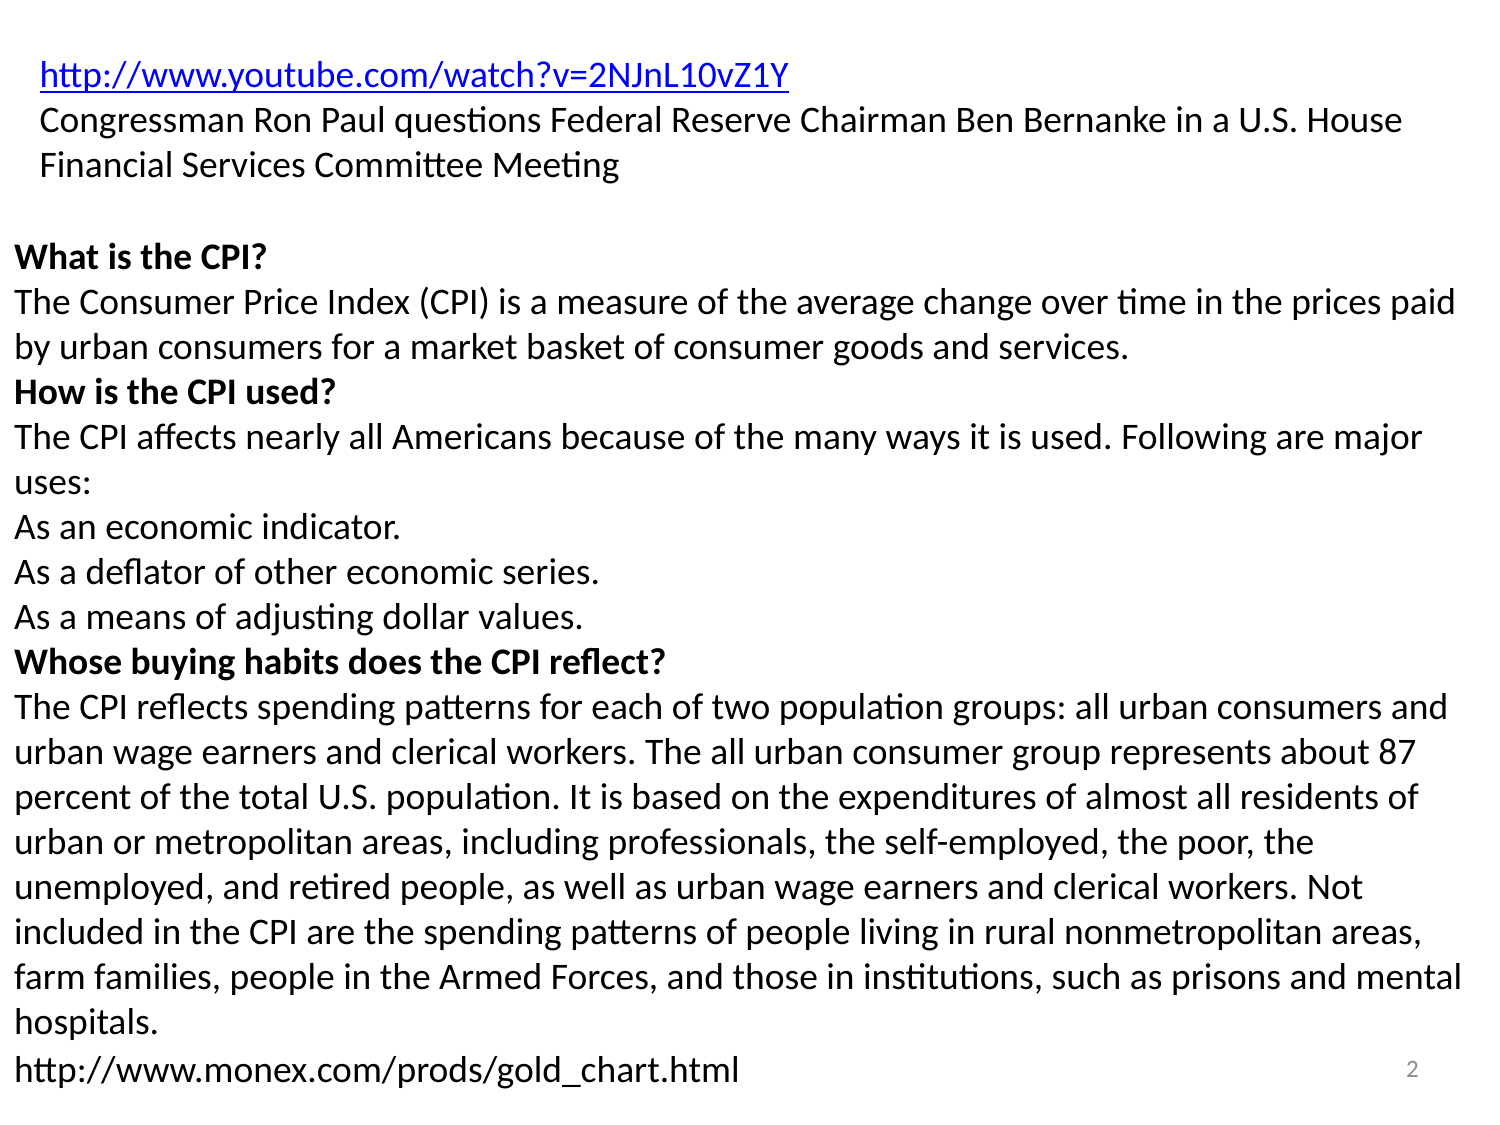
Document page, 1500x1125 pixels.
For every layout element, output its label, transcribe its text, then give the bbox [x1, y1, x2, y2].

text_box http://www.youtube.com/watch?v=2NJnL10vZ1Y Congressman Ron Paul questions Federal Reserve Chairman Ben Bernanke in a U.S. House Financial Services Committee Meeting [24, 42, 1438, 193]
text_box What is the CPI? The Consumer Price Index (CPI) is a measure of the average change over time in the prices paid by urban consumers for a market basket of consumer goods and services. How is the CPI used? The CPI affects nearly all Americans because of the many ways it is used. Following are major uses: As an economic indicator. As a deflator of other economic series. As a means of adjusting dollar values. Whose buying habits does the CPI reflect? The CPI reflects spending patterns for each of two population groups: all urban consumers and urban wage earners and clerical workers. The all urban consumer group represents about 87 percent of the total U.S. population. It is based on the expenditures of almost all residents of urban or metropolitan areas, including professionals, the self-employed, the poor, the unemployed, and retired people, as well as urban wage earners and clerical workers. Not included in the CPI are the spending patterns of people living in rural nonmetropolitan areas, farm families, people in the Armed Forces, and those in institutions, such as prisons and mental hospitals. [0, 224, 1500, 1050]
slide_number 2 [1083, 1050, 1434, 1098]
text_box http://www.monex.com/prods/gold_chart.html [0, 1037, 1000, 1098]
